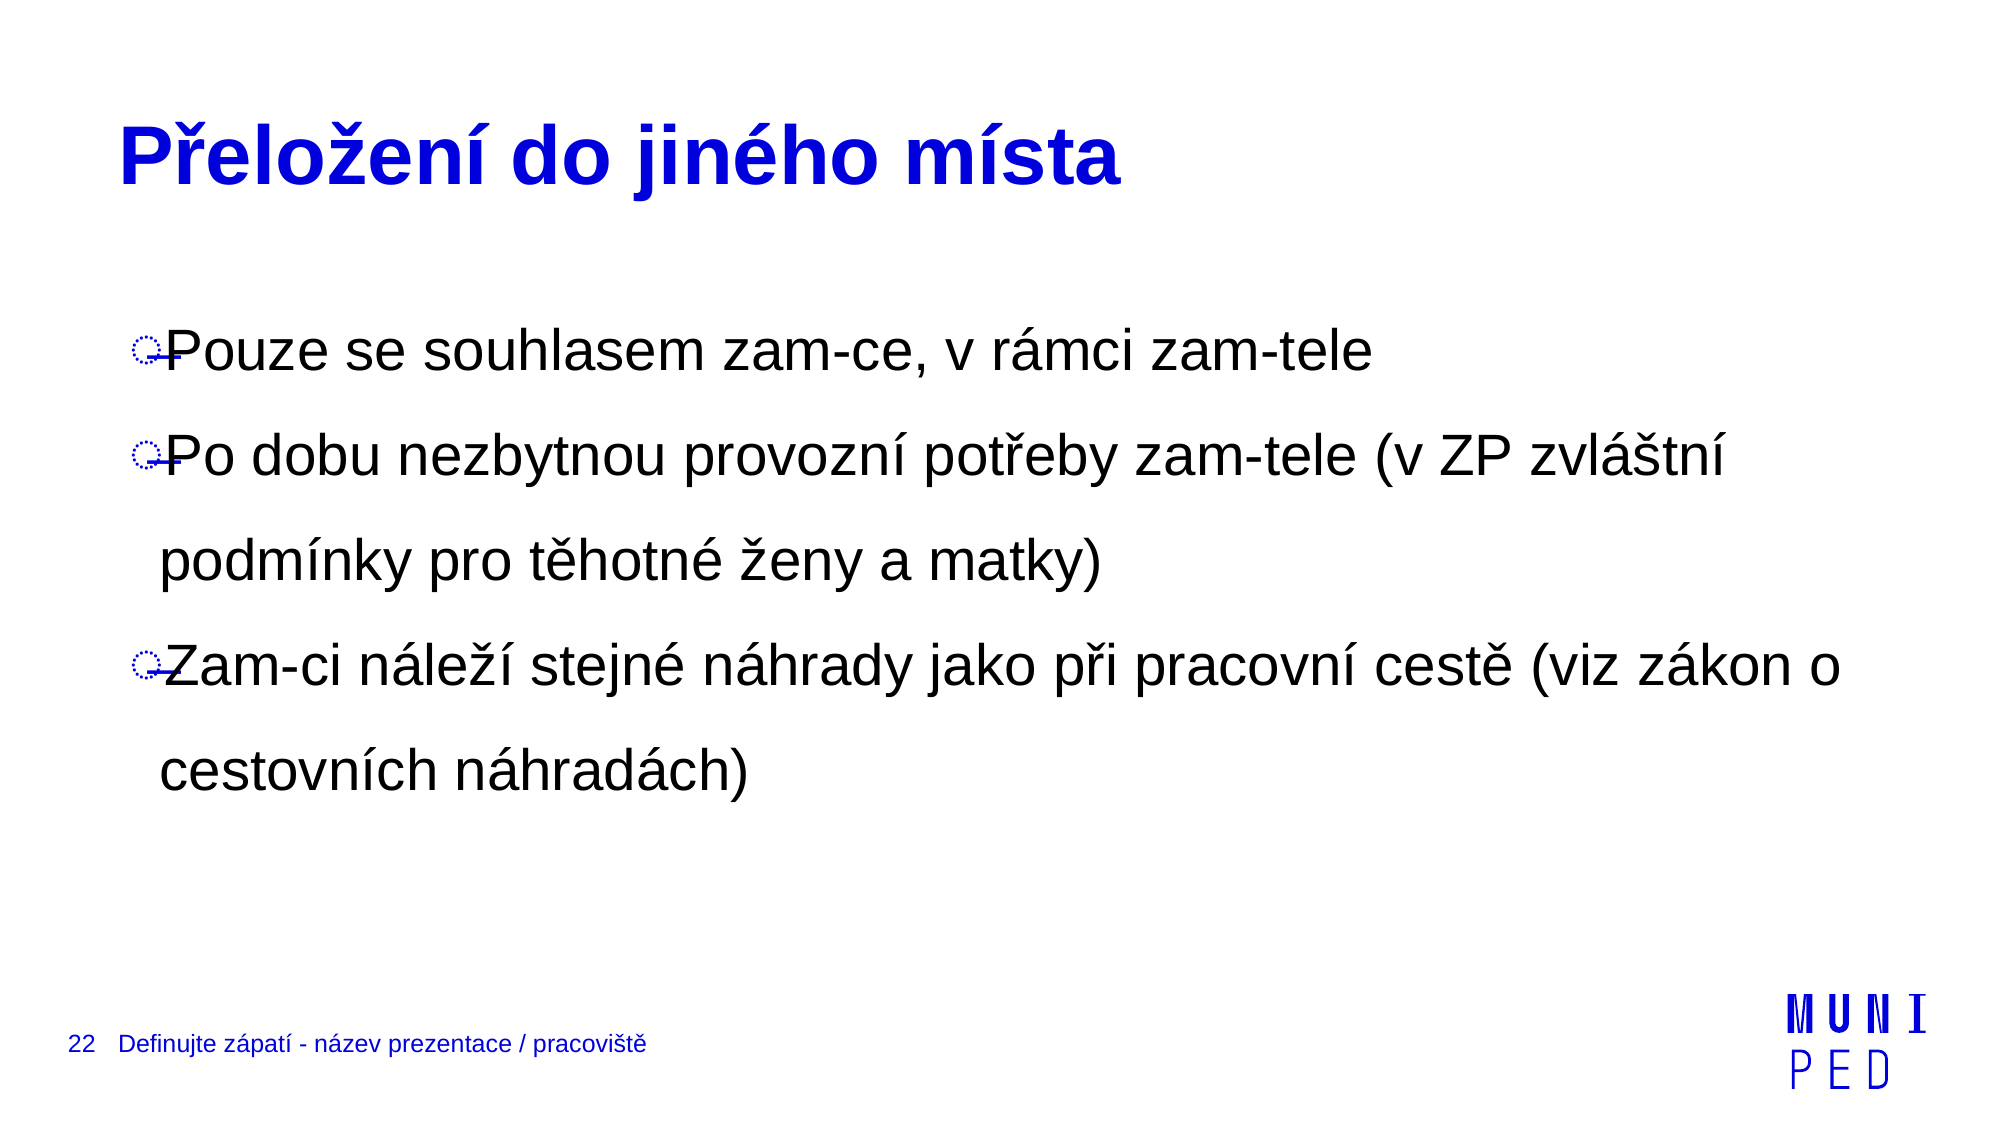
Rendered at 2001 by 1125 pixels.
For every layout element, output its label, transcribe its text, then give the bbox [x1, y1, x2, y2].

slide_number 22 [67, 1021, 110, 1063]
footer Definujte zápatí - název prezentace / pracoviště [118, 1021, 1418, 1063]
title Přeložení do jiného místa [118, 118, 1883, 193]
list Pouze se souhlasem zam-ce, v rámci zam-tele Po dobu nezbytnou provozní potřeby zam-tele (v ZP zvláštní podmínky pro těhotné ženy a matky) Zam-ci náleží stejné náhrady jako při pracovní cestě (viz zákon o cestovních náhradách) [118, 277, 1883, 957]
